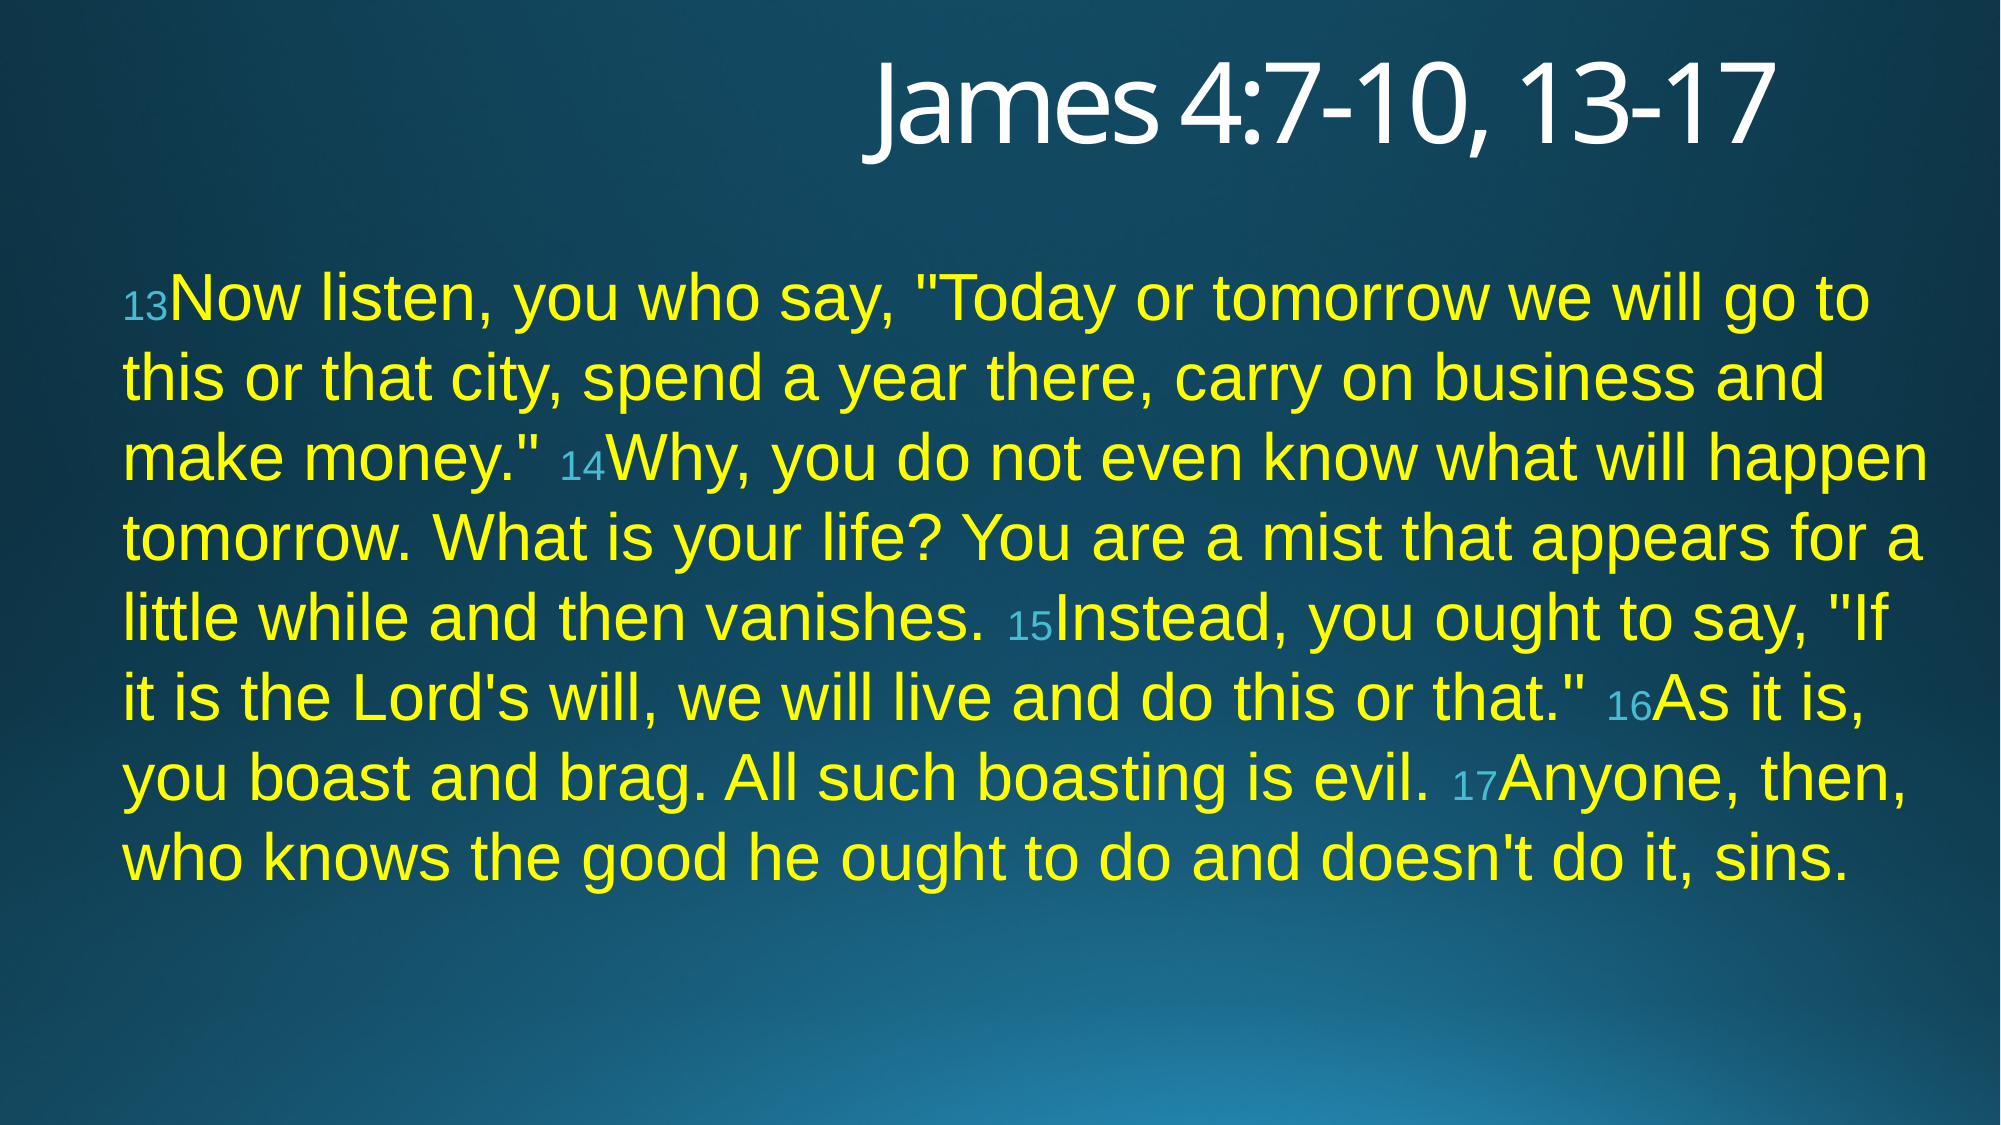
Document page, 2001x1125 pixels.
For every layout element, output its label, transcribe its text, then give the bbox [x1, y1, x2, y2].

picture [0, 0, 2001, 1125]
title James 4:7-10, 13-17 [140, 38, 1796, 177]
text_box 13Now listen, you who say, "Today or tomorrow we will go to this or that city, spend a year there, carry on business and make money." 14Why, you do not even know what will happen tomorrow. What is your life? You are a mist that appears for a little while and then vanishes. 15Instead, you ought to say, "If it is the Lord's will, we will live and do this or that." 16As it is, you boast and brag. All such boasting is evil. 17Anyone, then, who knows the good he ought to do and doesn't do it, sins. [107, 246, 1955, 902]
